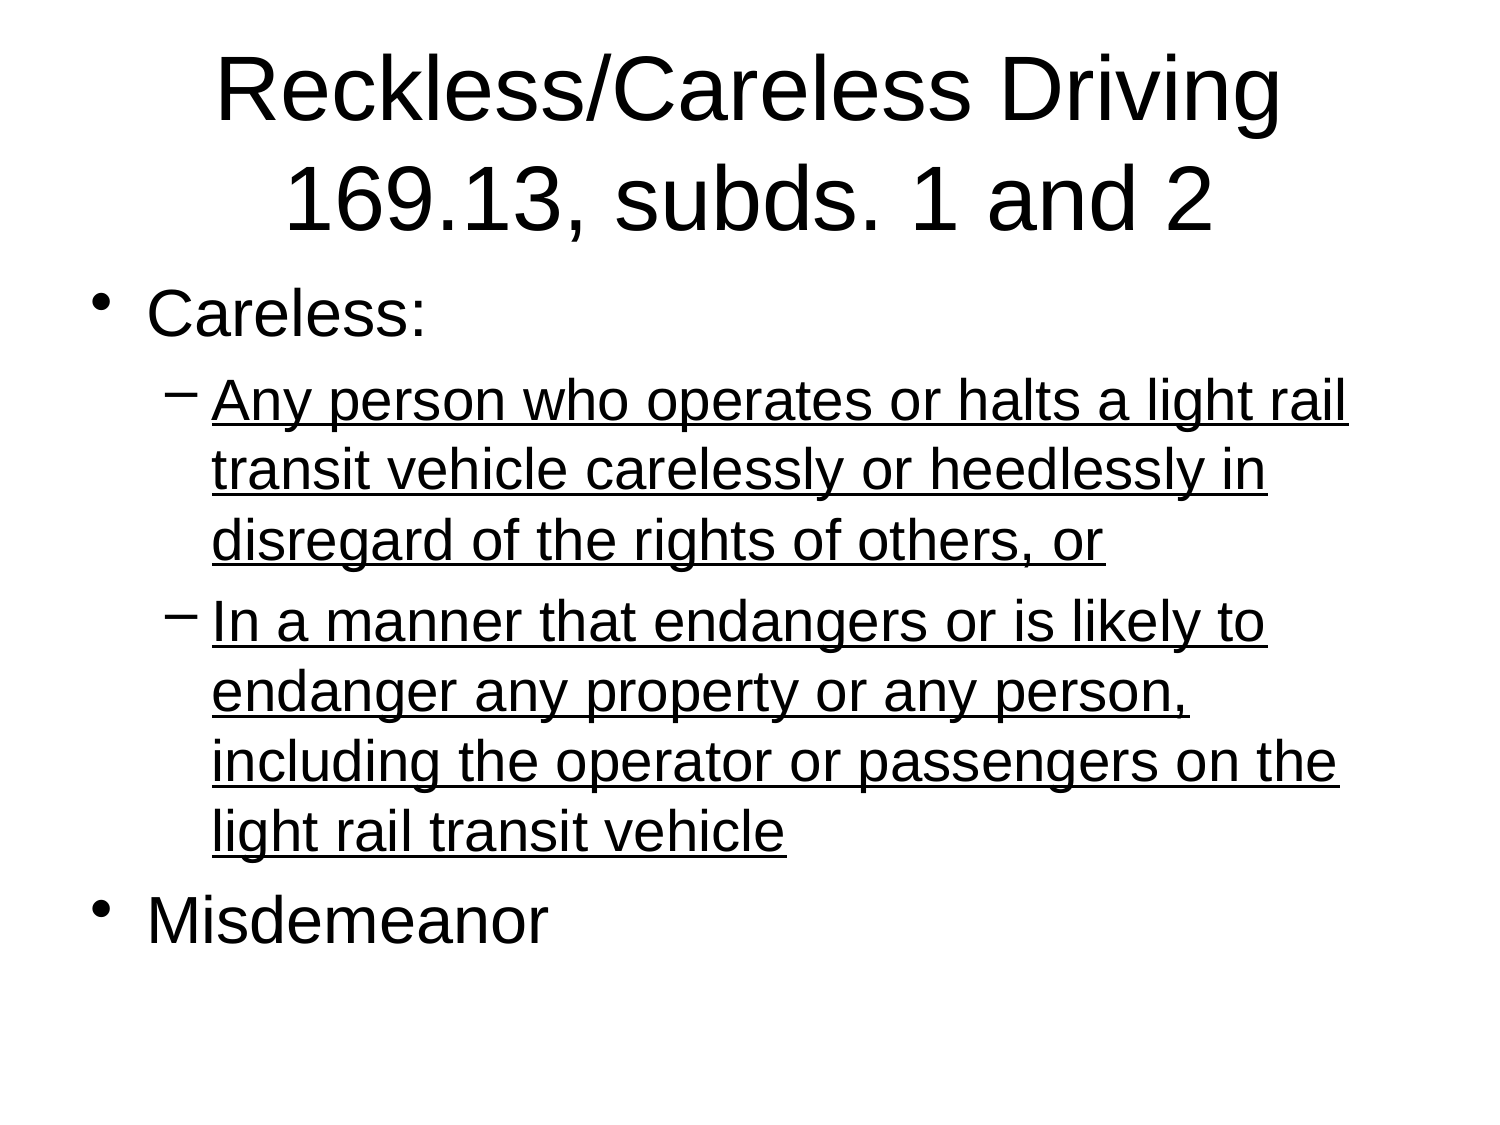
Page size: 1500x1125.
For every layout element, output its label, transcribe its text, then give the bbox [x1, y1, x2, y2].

title Reckless/Careless Driving 169.13, subds. 1 and 2 [74, 44, 1426, 233]
list Careless: Any person who operates or halts a light rail transit vehicle carelessly or heedlessly in disregard of the rights of others, or In a manner that endangers or is likely to endanger any property or any person, including the operator or passengers on the light rail transit vehicle Misdemeanor [74, 262, 1426, 1006]
